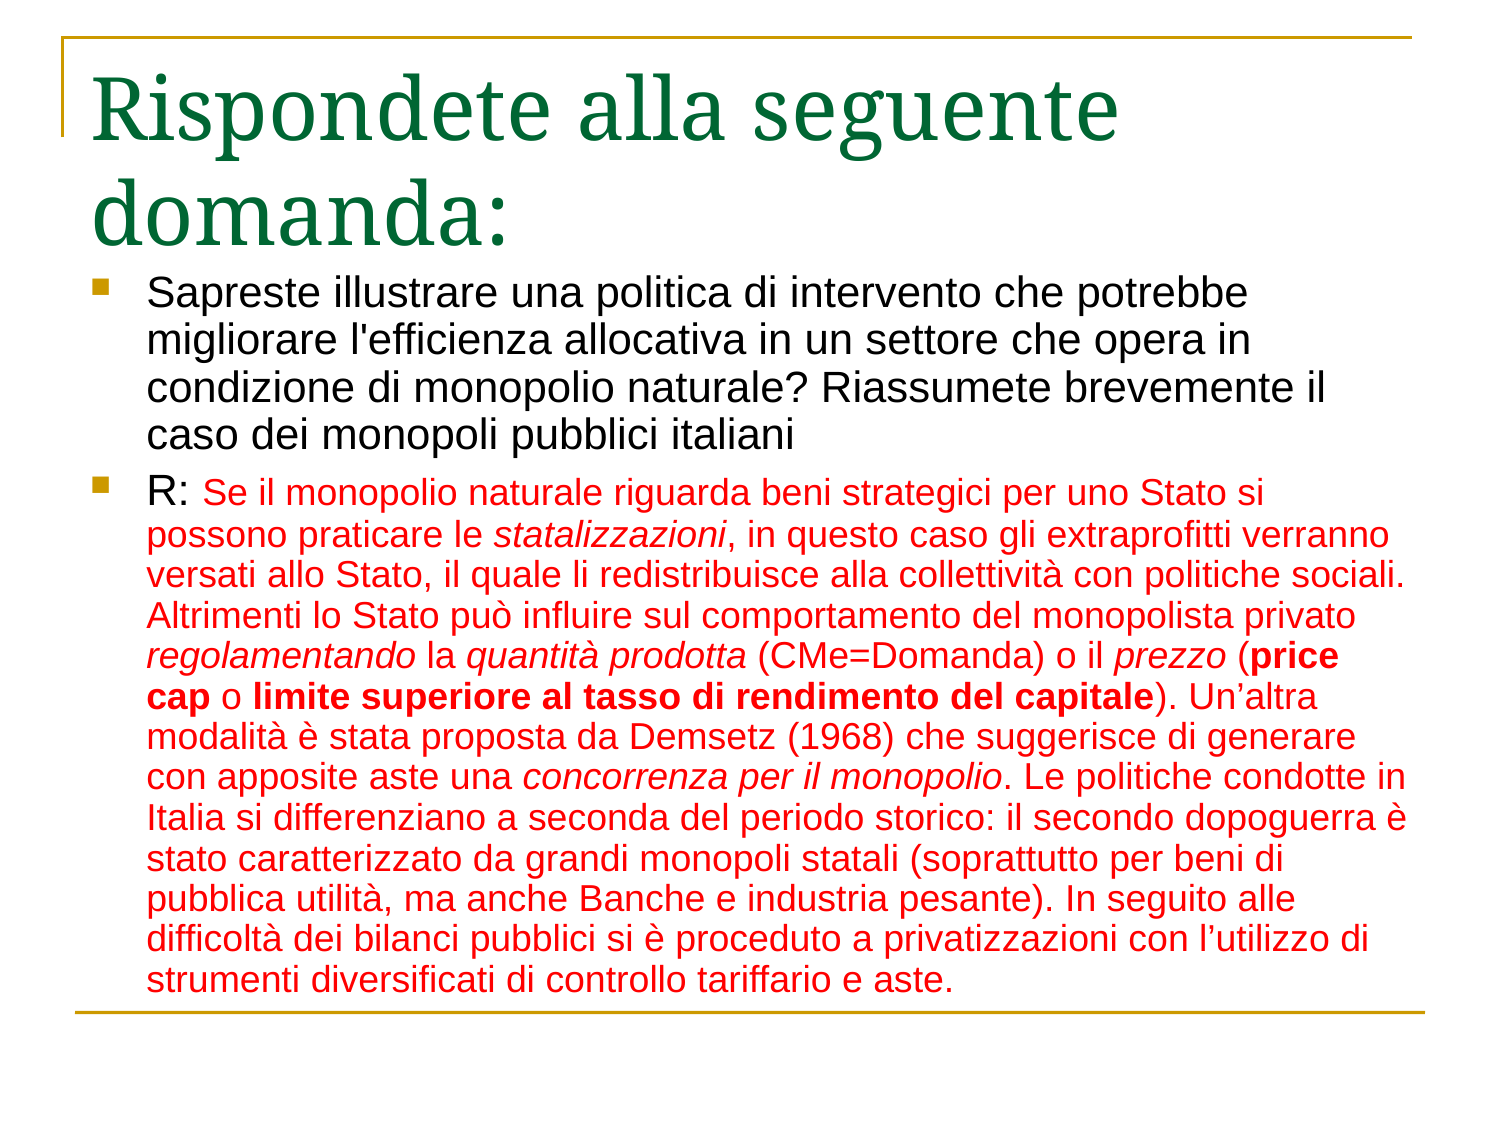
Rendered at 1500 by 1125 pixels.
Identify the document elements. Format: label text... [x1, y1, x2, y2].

title Rispondete alla seguente domanda: [74, 45, 1426, 233]
list Sapreste illustrare una politica di intervento che potrebbe migliorare l'efficienza allocativa in un settore che opera in condizione di monopolio naturale? Riassumete brevemente il caso dei monopoli pubblici italiani R: Se il monopolio naturale riguarda beni strategici per uno Stato si possono praticare le statalizzazioni, in questo caso gli extraprofitti verranno versati allo Stato, il quale li redistribuisce alla collettività con politiche sociali. Altrimenti lo Stato può influire sul comportamento del monopolista privato regolamentando la quantità prodotta (CMe=Domanda) o il prezzo (price cap o limite superiore al tasso di rendimento del capitale). Un’altra modalità è stata proposta da Demsetz (1968) che suggerisce di generare con apposite aste una concorrenza per il monopolio. Le politiche condotte in Italia si differenziano a seconda del periodo storico: il secondo dopoguerra è stato caratterizzato da grandi monopoli statali (soprattutto per beni di pubblica utilità, ma anche Banche e industria pesante). In seguito alle difficoltà dei bilanci pubblici si è proceduto a privatizzazioni con l’utilizzo di strumenti diversificati di controllo tariffario e aste. [74, 262, 1426, 1006]
